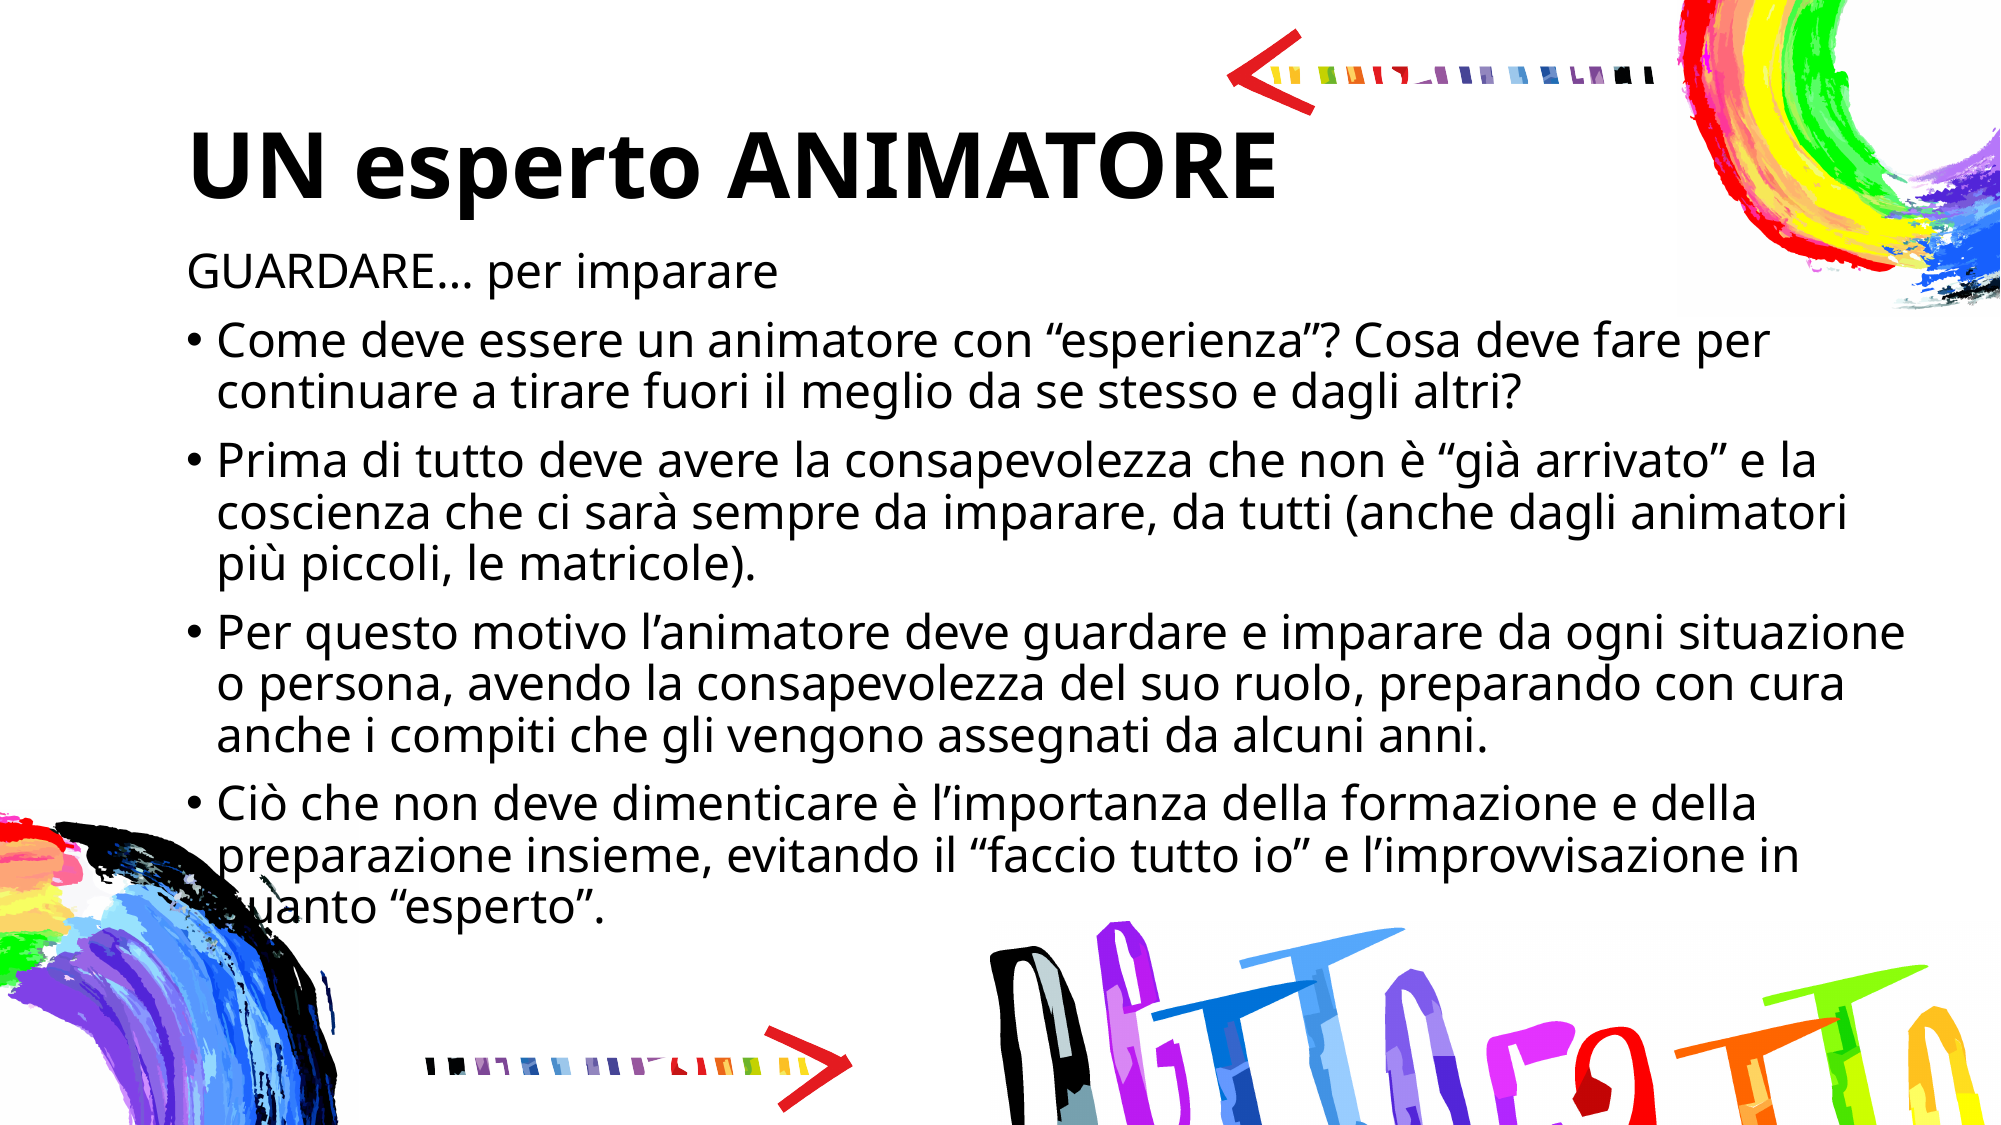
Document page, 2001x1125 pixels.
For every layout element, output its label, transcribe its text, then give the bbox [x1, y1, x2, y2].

picture [1677, 0, 2000, 317]
list GUARDARE… per imparare Come deve essere un animatore con “esperienza”? Cosa deve fare per continuare a tirare fuori il meglio da se stesso e dagli altri? Prima di tutto deve avere la consapevolezza che non è “già arrivato” e la coscienza che ci sarà sempre da imparare, da tutti (anche dagli animatori più piccoli, le matricole). Per questo motivo l’animatore deve guardare e imparare da ogni situazione o persona, avendo la consapevolezza del suo ruolo, preparando con cura anche i compiti che gli vengono assegnati da alcuni anni. Ciò che non deve dimenticare è l’importanza della formazione e della preparazione insieme, evitando il “faccio tutto io” e l’improvvisazione in quanto “esperto”. [171, 240, 1929, 955]
picture [425, 1025, 853, 1113]
picture [990, 921, 2000, 1125]
picture [1227, 29, 1653, 59]
title UN esperto ANIMATORE [171, 59, 1863, 240]
picture [0, 809, 359, 1125]
